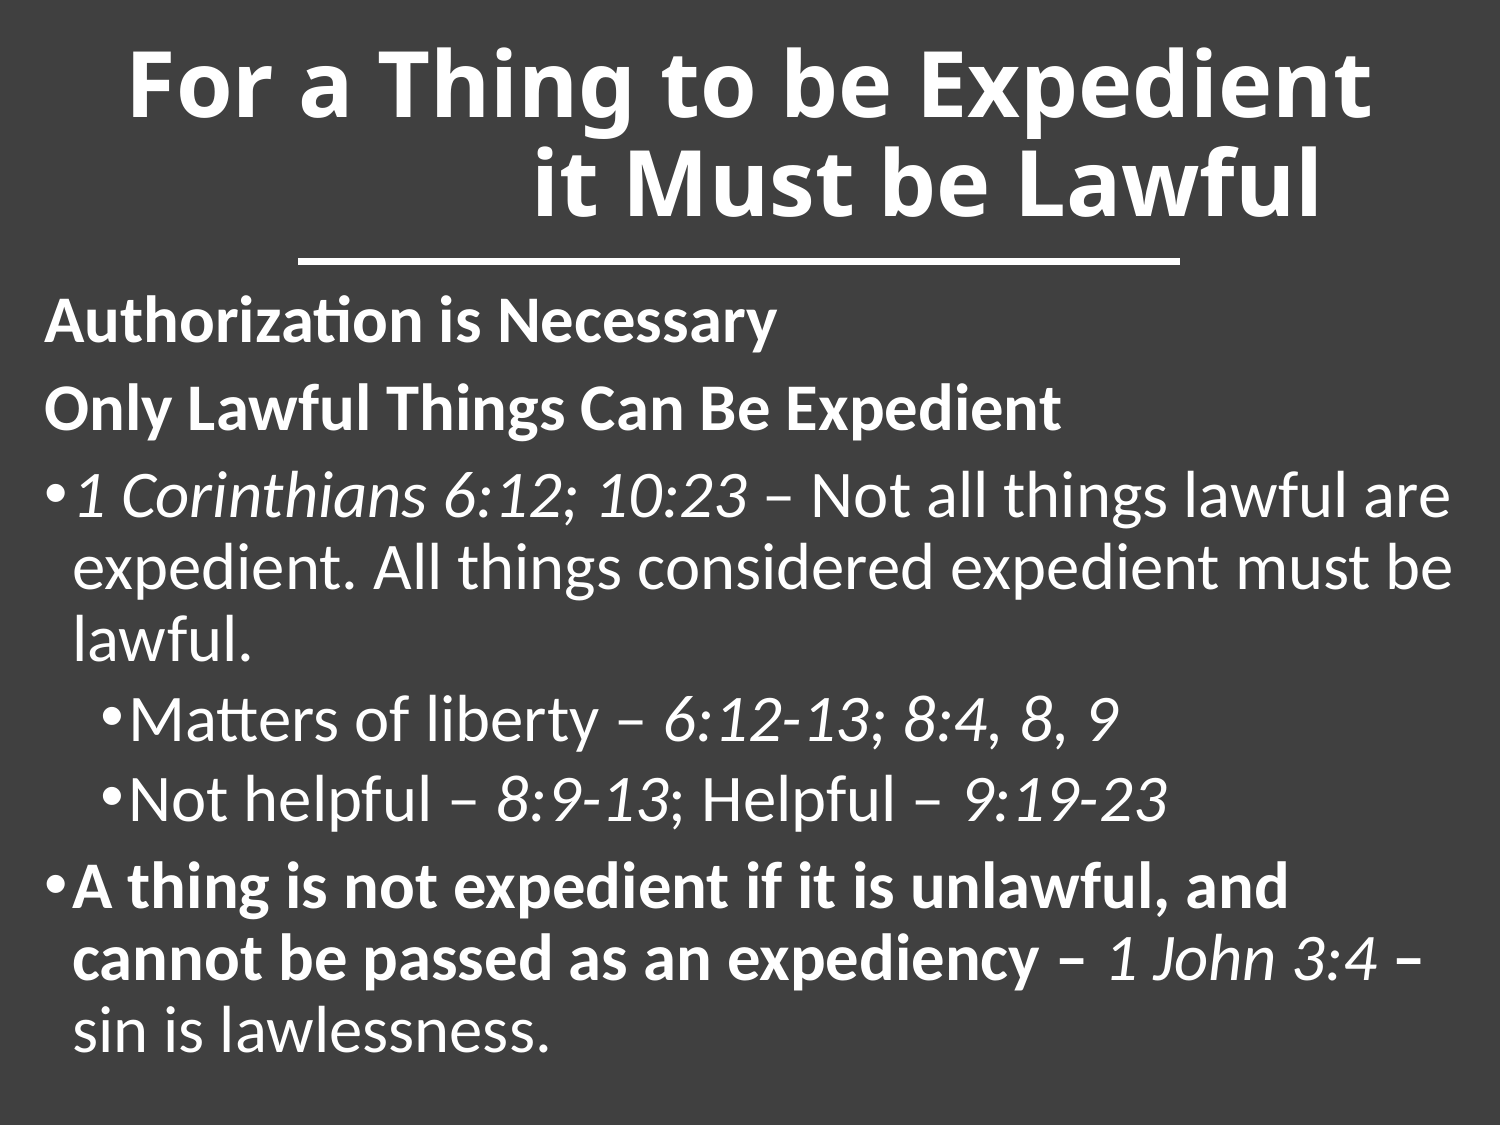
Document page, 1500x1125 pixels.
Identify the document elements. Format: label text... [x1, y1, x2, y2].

title For a Thing to be Expedient it Must be Lawful [103, 28, 1397, 246]
list Authorization is Necessary Only Lawful Things Can Be Expedient 1 Corinthians 6:12; 10:23 – Not all things lawful are expedient. All things considered expedient must be lawful. Matters of liberty – 6:12-13; 8:4, 8, 9 Not helpful – 8:9-13; Helpful – 9:19-23 A thing is not expedient if it is unlawful, and cannot be passed as an expediency – 1 John 3:4 – sin is lawlessness. [29, 277, 1471, 1104]
